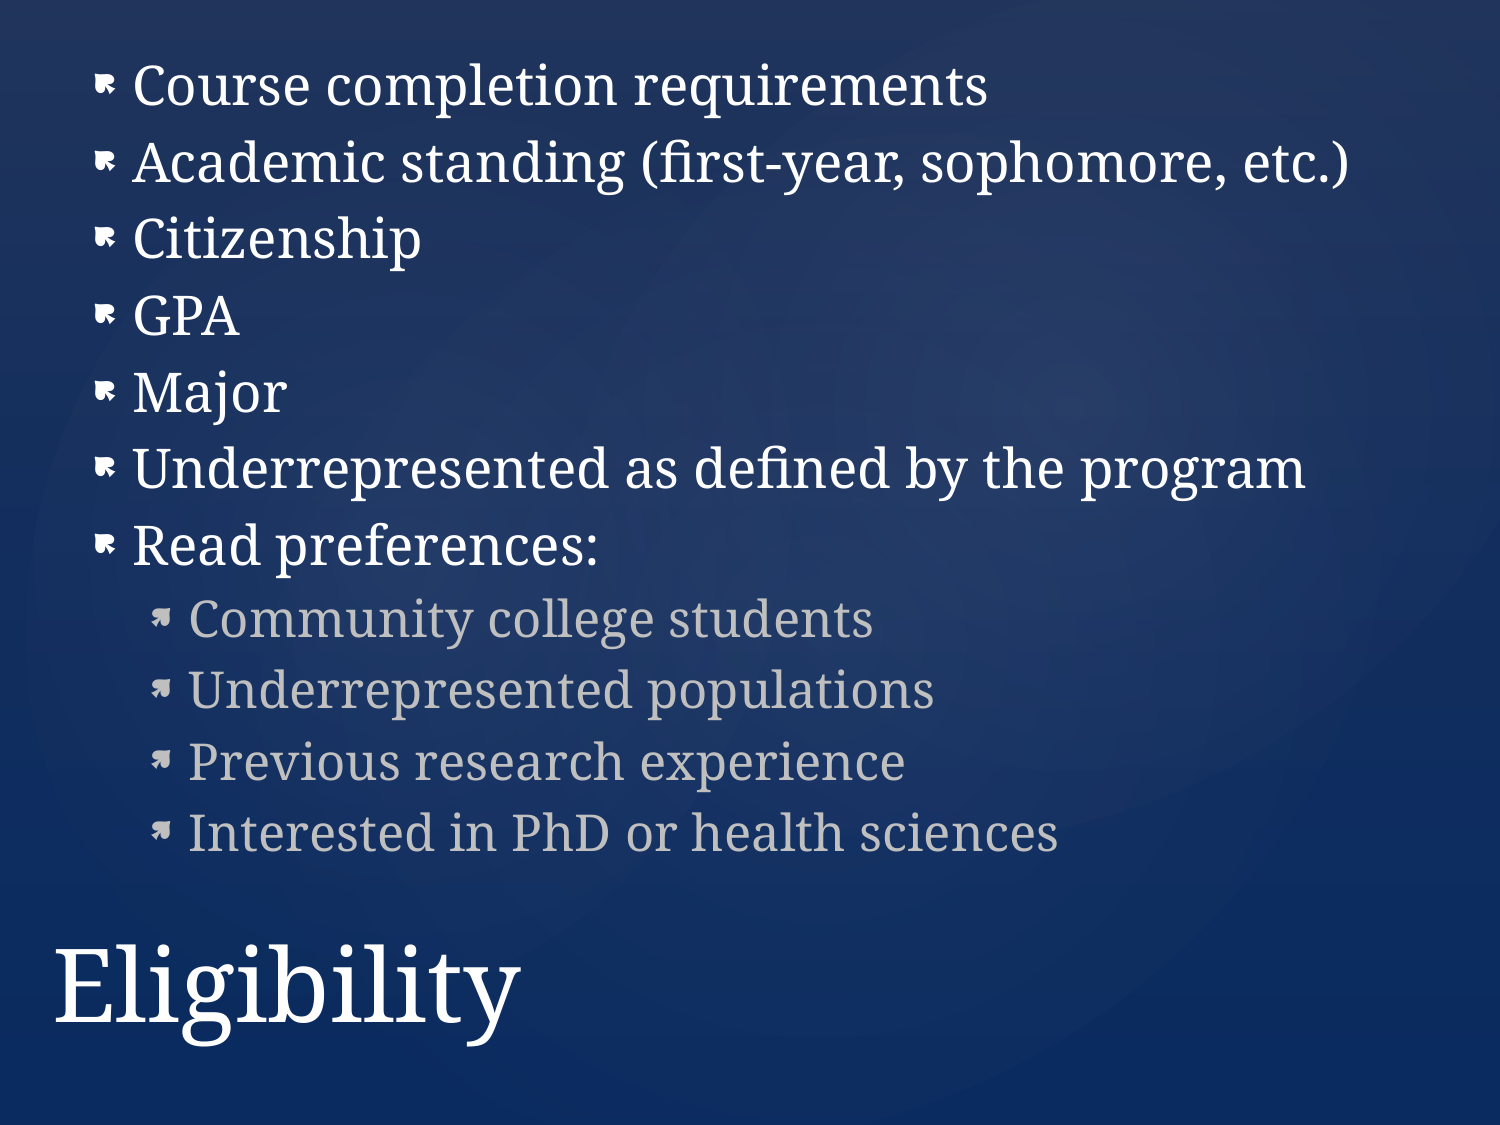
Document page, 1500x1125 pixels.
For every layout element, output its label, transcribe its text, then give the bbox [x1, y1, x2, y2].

title Eligibility [37, 900, 1463, 1050]
list Course completion requirements Academic standing (first-year, sophomore, etc.) Citizenship GPA Major Underrepresented as defined by the program Read preferences: Community college students Underrepresented populations Previous research experience Interested in PhD or health sciences [75, 37, 1425, 875]
